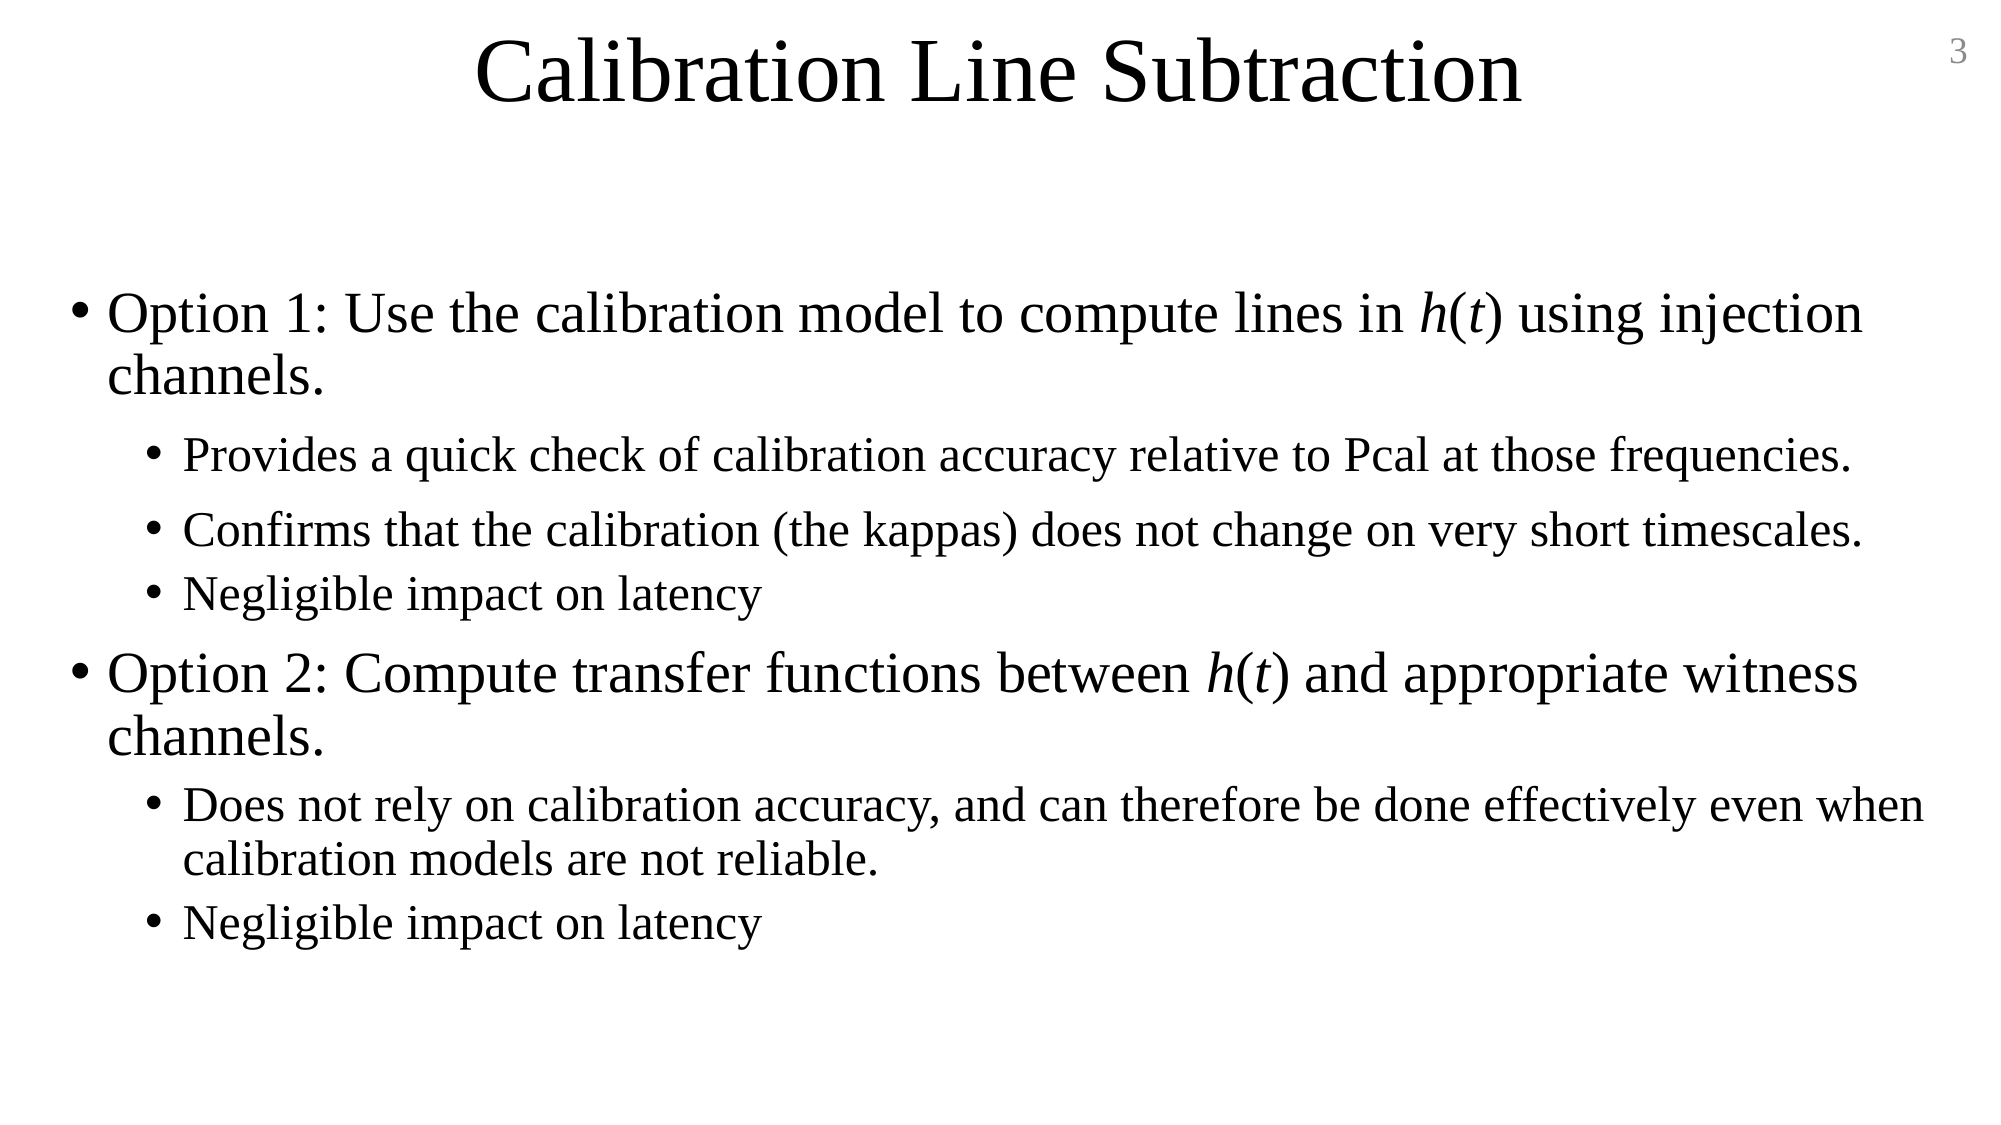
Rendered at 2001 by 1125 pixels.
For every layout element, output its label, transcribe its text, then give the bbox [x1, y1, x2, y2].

title Calibration Line Subtraction [137, 0, 1863, 144]
slide_number 3 [1532, 18, 1983, 79]
list Option 1: Use the calibration model to compute lines in h(t) using injection channels. Provides a quick check of calibration accuracy relative to Pcal at those frequencies. Confirms that the calibration (the kappas) does not change on very short timescales. Negligible impact on latency Option 2: Compute transfer functions between h(t) and appropriate witness channels. Does not rely on calibration accuracy, and can therefore be done effectively even when calibration models are not reliable. Negligible impact on latency [55, 183, 1945, 1088]
